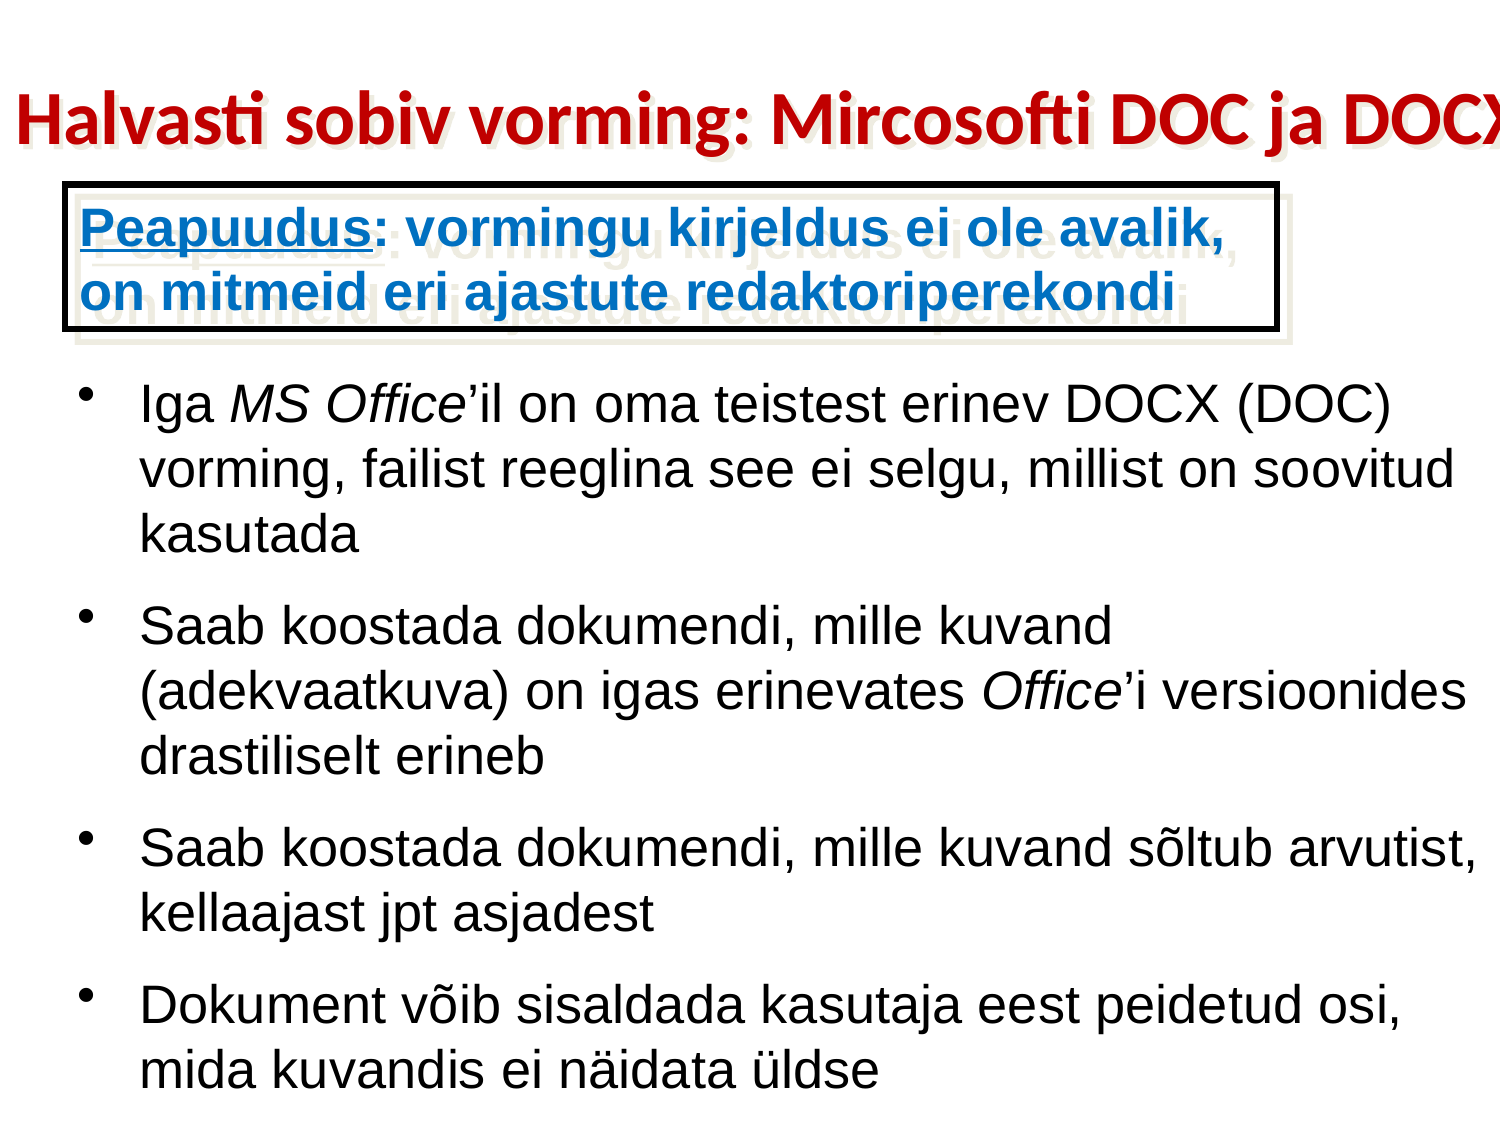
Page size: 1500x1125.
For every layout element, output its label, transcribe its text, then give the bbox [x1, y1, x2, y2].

title Halvasti sobiv vorming: Mircosofti DOC ja DOCX [0, 54, 1500, 168]
text_box Peapuudus: vormingu kirjeldus ei ole avalik, on mitmeid eri ajastute redaktoriperekondi [64, 184, 1278, 330]
text_box Iga MS Office’il on oma teistest erinev DOCX (DOC) vorming, failist reeglina see ei selgu, millist on soovitud kasutada Saab koostada dokumendi, mille kuvand (adekvaatkuva) on igas erinevates Office’i versioonides drastiliselt erineb Saab koostada dokumendi, mille kuvand sõltub arvutist, kellaajast jpt asjadest Dokument võib sisaldada kasutaja eest peidetud osi, mida kuvandis ei näidata üldse [62, 361, 1500, 1107]
text_box [75, 274, 1400, 350]
